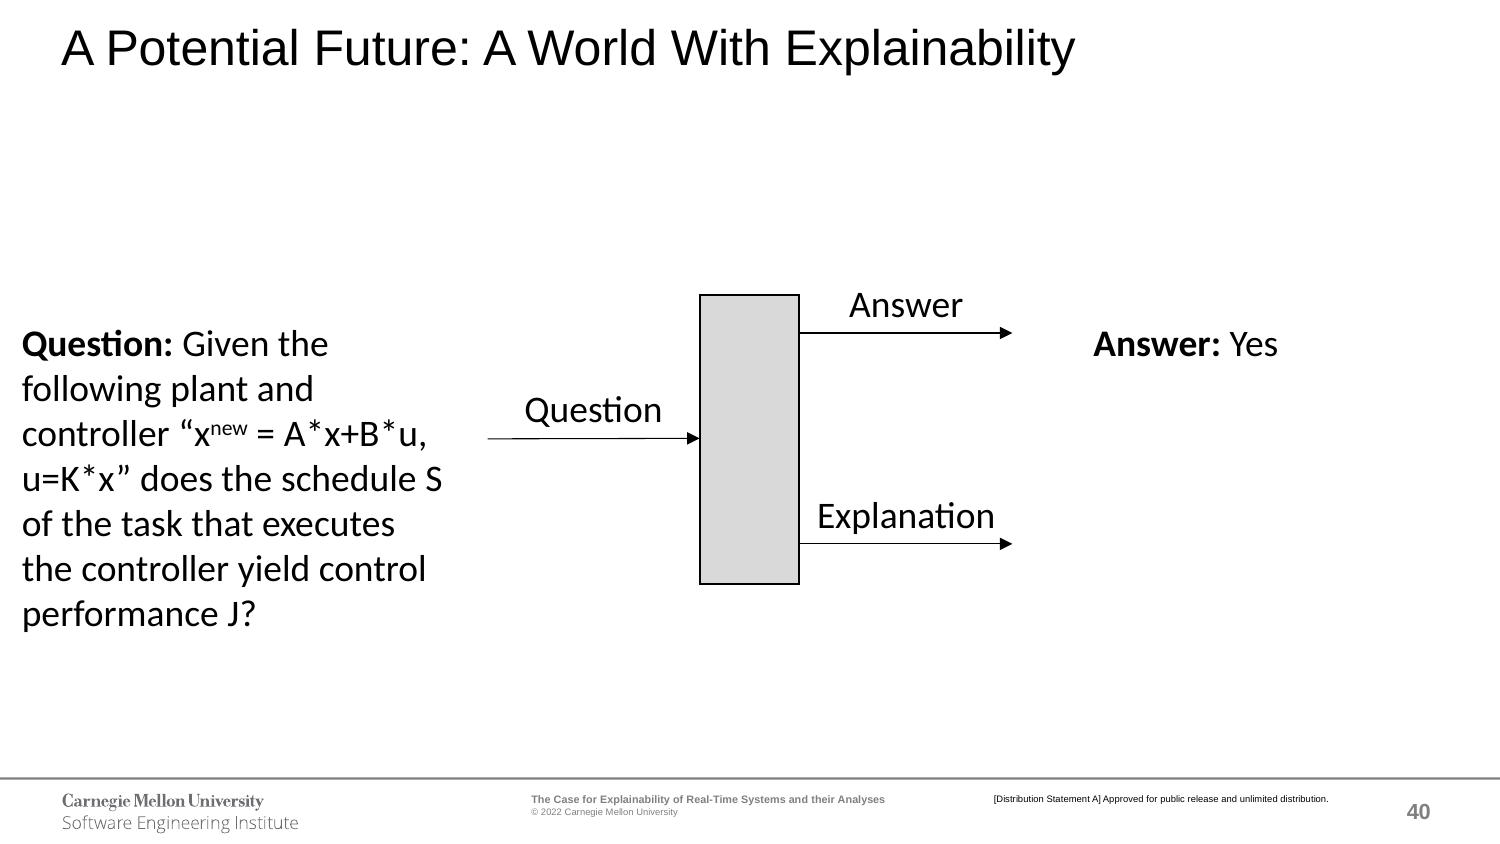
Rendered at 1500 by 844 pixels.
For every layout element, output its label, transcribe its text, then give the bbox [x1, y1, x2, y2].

text_box Explanation [800, 483, 1013, 543]
text_box Answer [800, 272, 1013, 332]
text_box Question [487, 377, 700, 438]
text_box A Potential Future: A World With Explainability [46, 14, 1434, 84]
text_box Question: Given the following plant and controller “xnew = A*x+B*u, u=K*x” does the schedule S of the task that executes the controller yield control performance J? [7, 311, 466, 642]
text_box [699, 294, 800, 585]
text_box Answer: Yes [1078, 311, 1491, 372]
